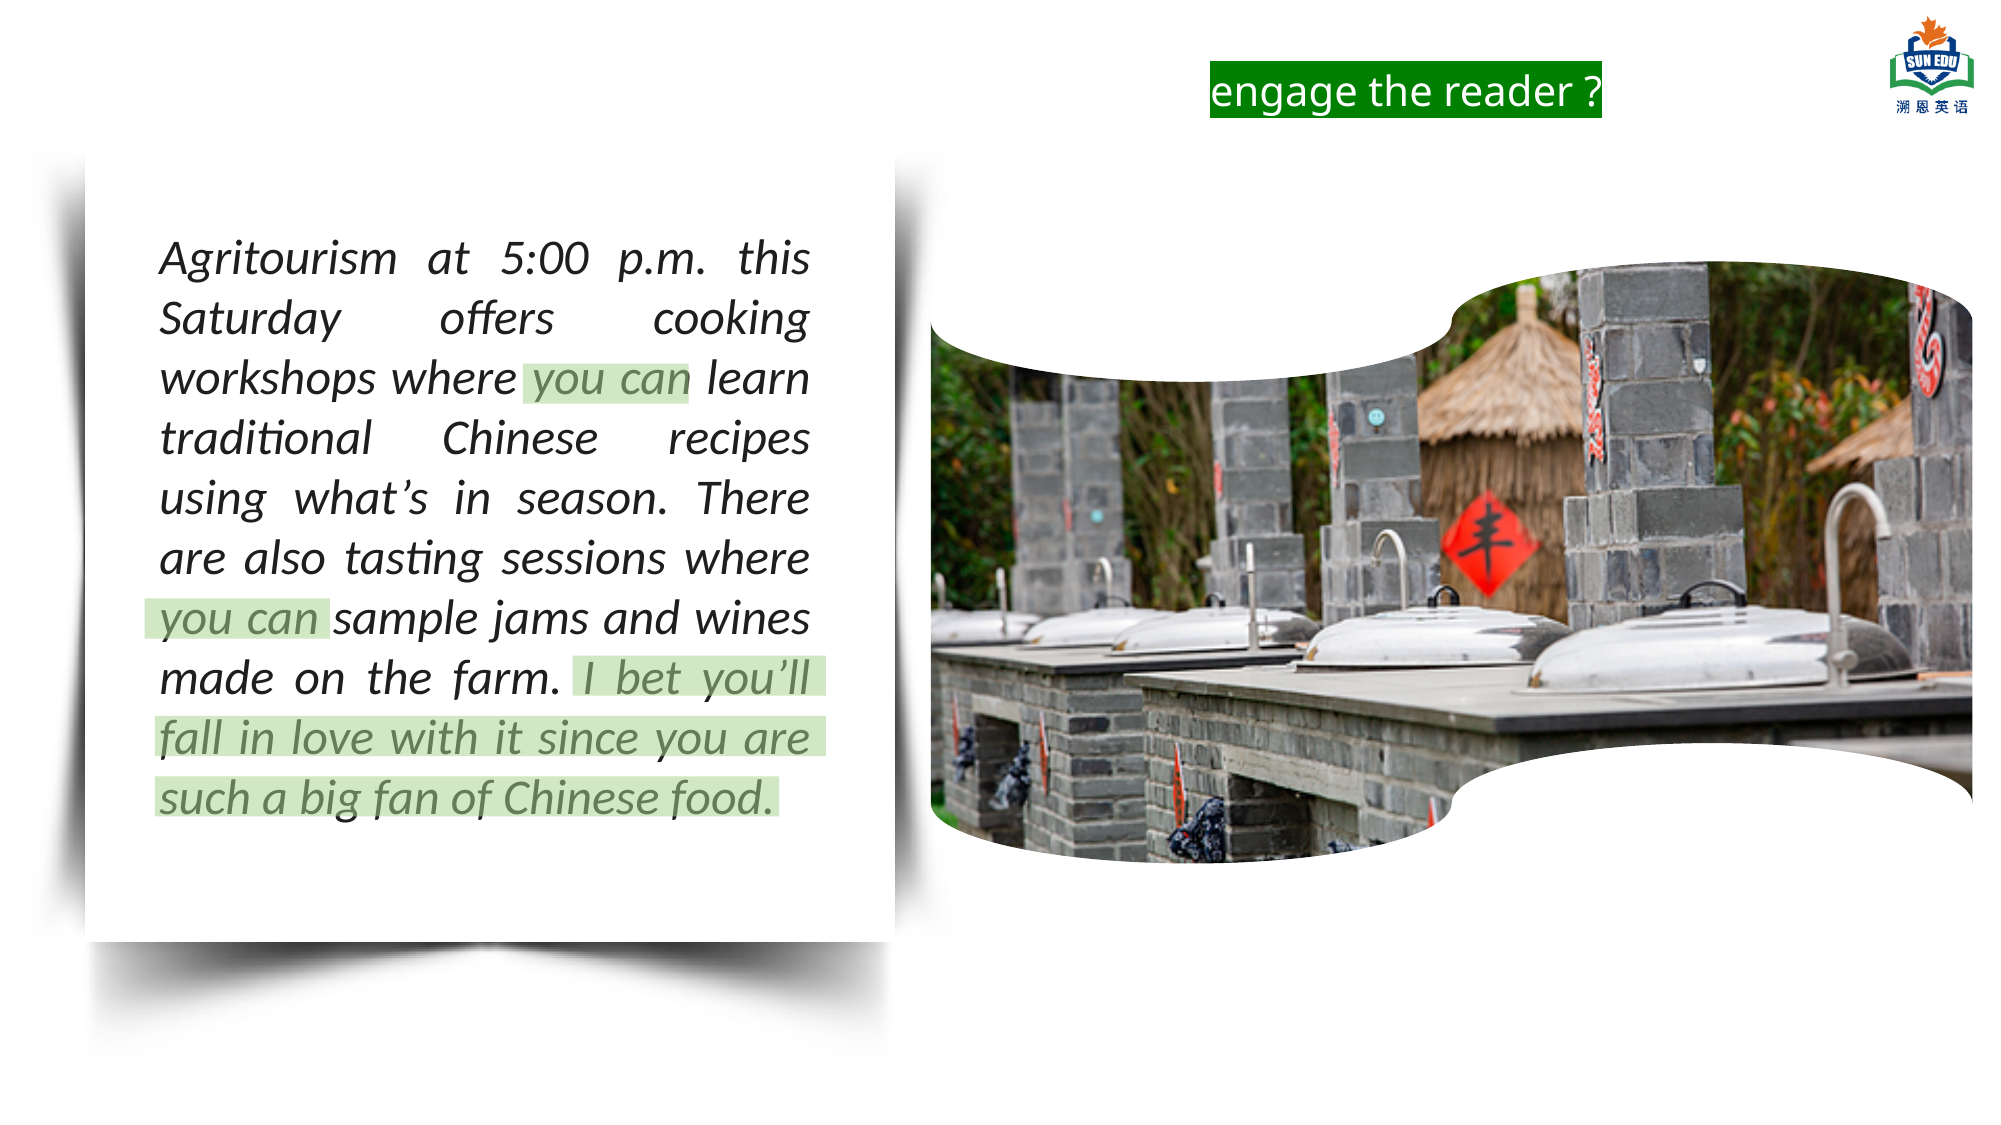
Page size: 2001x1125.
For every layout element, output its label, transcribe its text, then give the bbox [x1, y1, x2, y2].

text_box engage the reader ? [1195, 56, 1737, 122]
picture [1882, 13, 1983, 119]
picture [0, 94, 1973, 1071]
